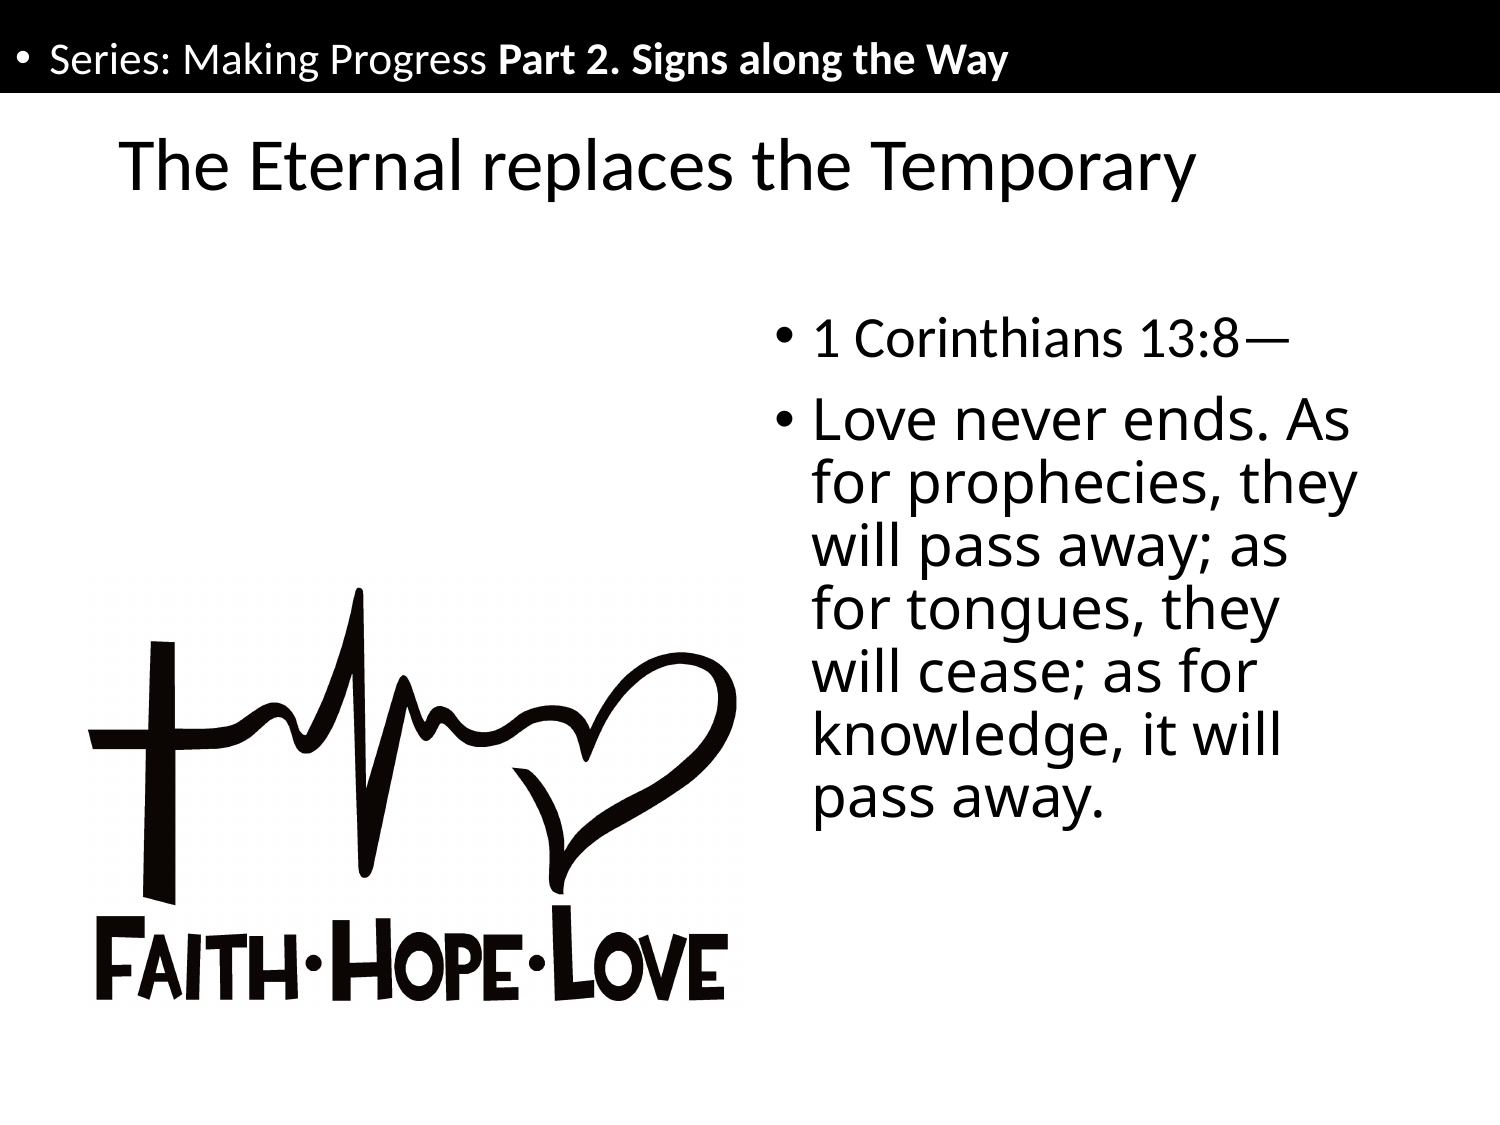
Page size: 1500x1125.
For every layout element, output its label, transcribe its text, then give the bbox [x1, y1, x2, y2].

picture [76, 573, 750, 1014]
text_box Series: Making Progress Part 2. Signs along the Way [0, 0, 1500, 93]
list 1 Corinthians 13:8— Love never ends. As for prophecies, they will pass away; as for tongues, they will cease; as for knowledge, it will pass away. [759, 299, 1397, 1014]
list The Eternal replaces the Temporary [103, 118, 1397, 282]
